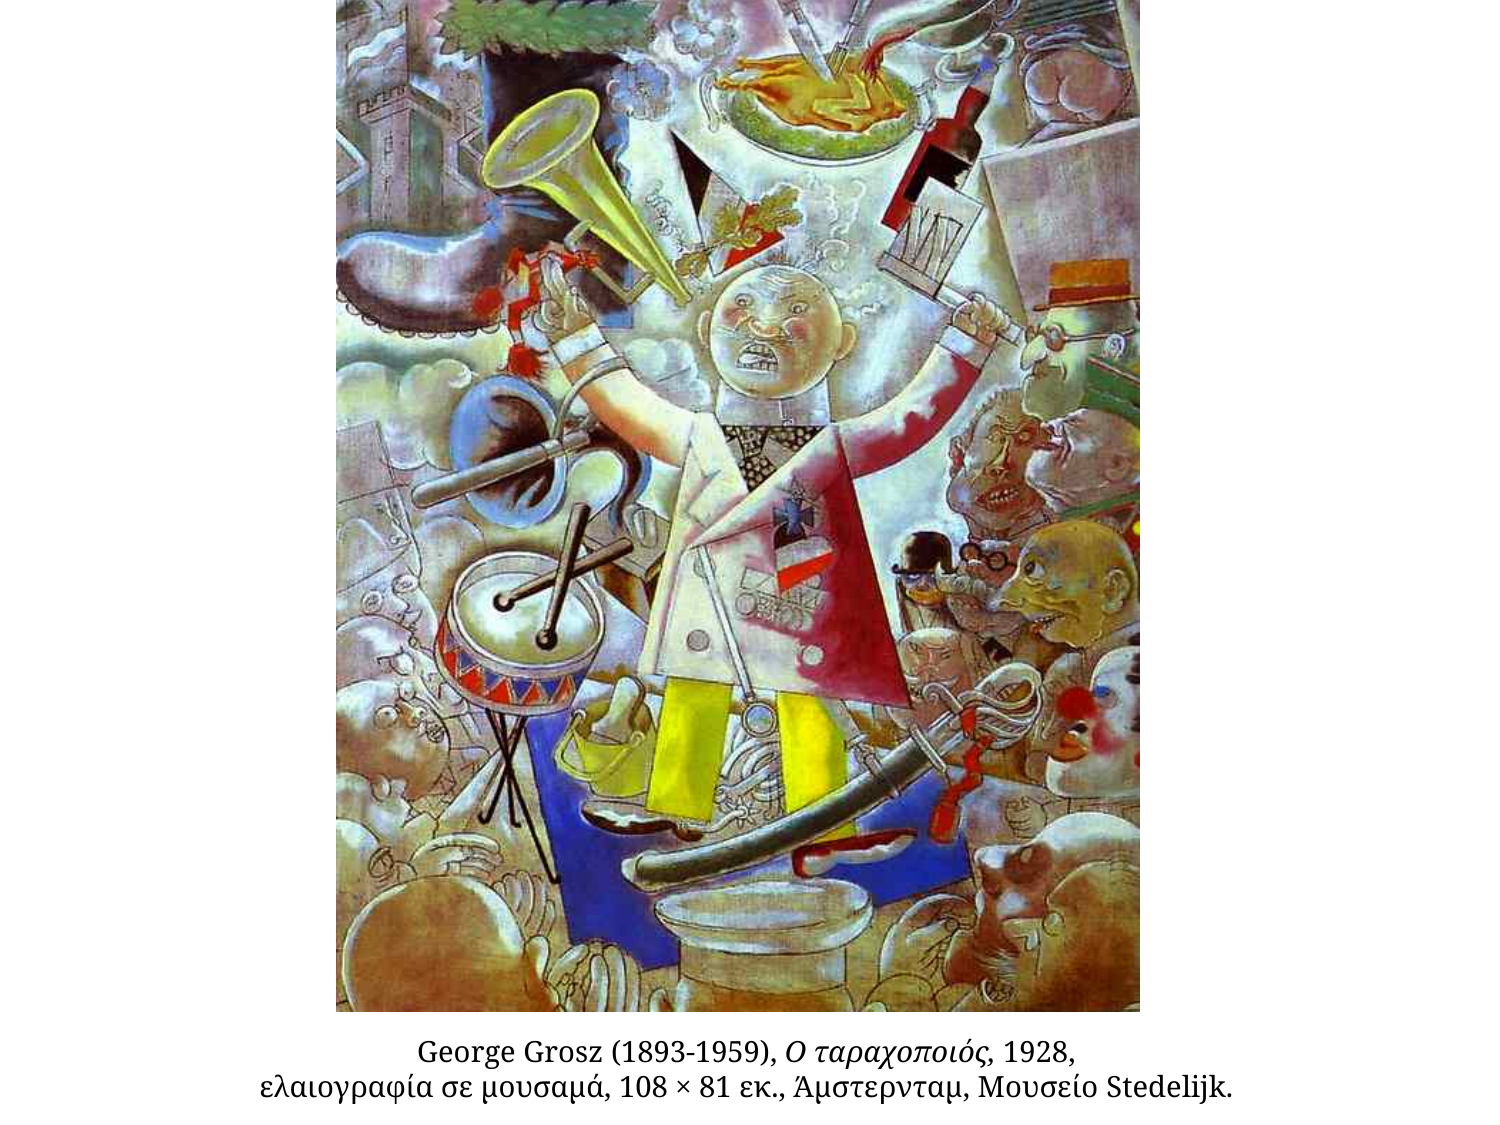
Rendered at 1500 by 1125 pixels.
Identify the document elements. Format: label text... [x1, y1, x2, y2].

picture [336, 0, 1140, 1012]
title George Grosz (1893-1959), Ο ταραχοποιός, 1928, ελαιογραφία σε μουσαμά, 108 × 81 εκ., Άμστερνταμ, Μουσείο Stedelijk. [0, 1011, 1500, 1125]
